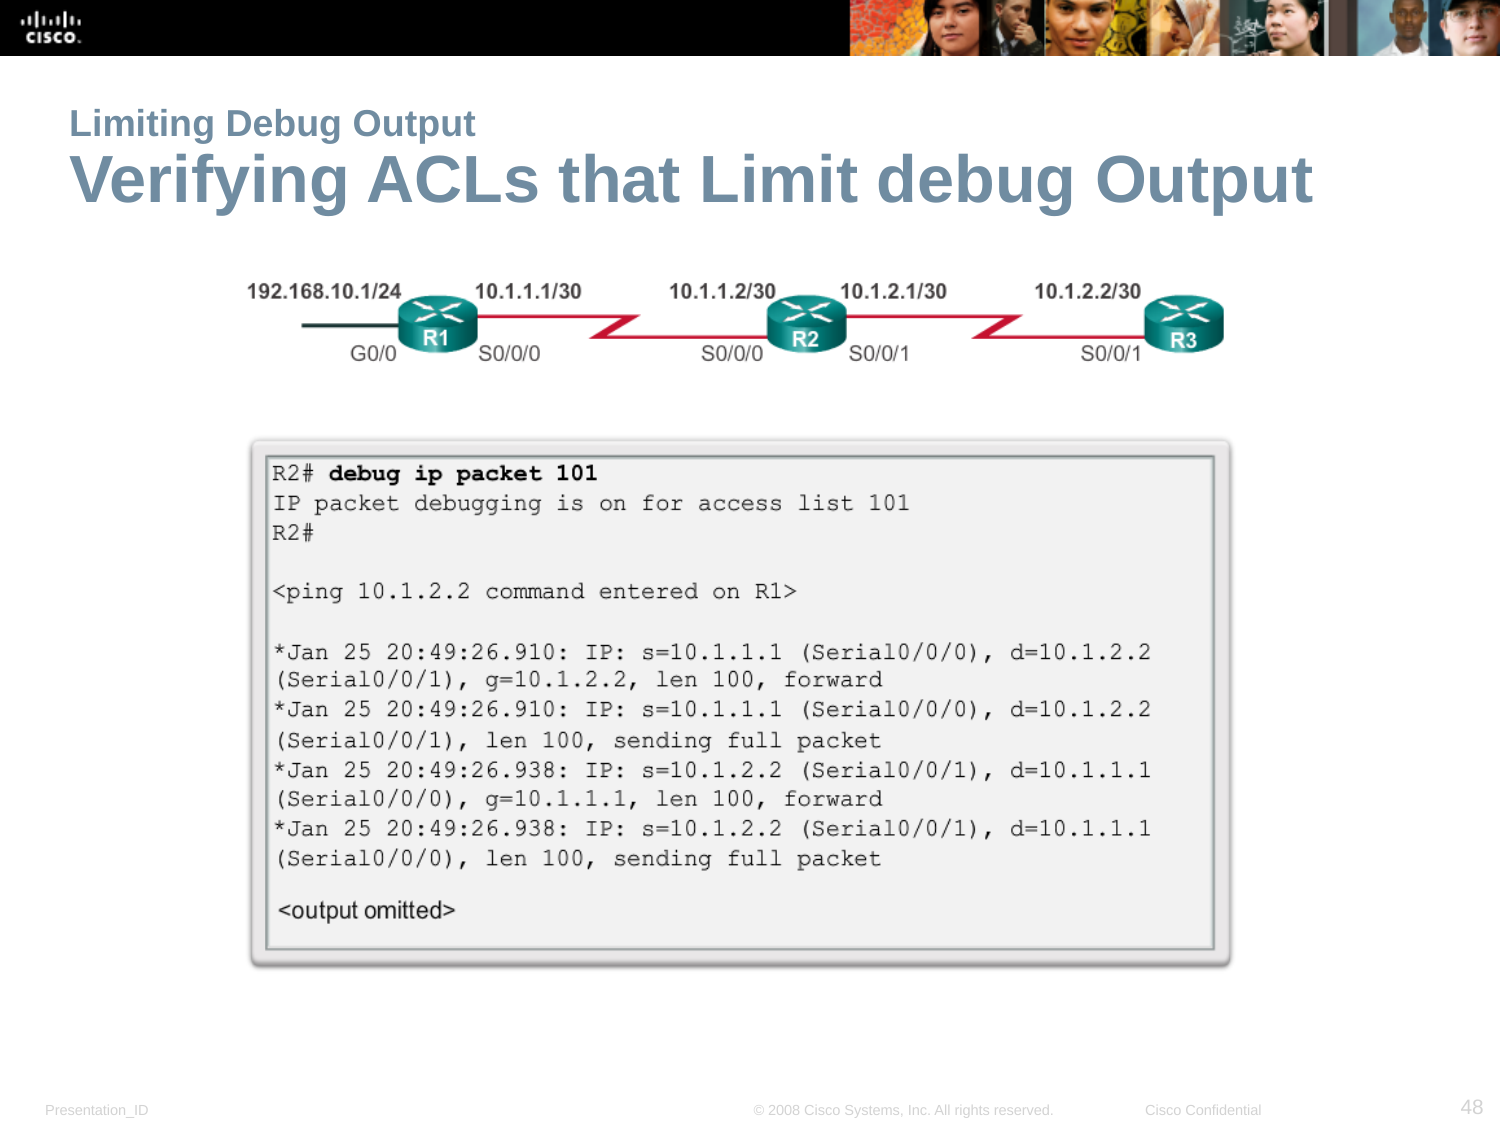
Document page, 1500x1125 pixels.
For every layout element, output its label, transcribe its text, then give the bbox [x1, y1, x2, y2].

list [90, 256, 1394, 977]
picture [0, 0, 1500, 56]
title Limiting Debug Output Verifying ACLs that Limit debug Output [55, 80, 1444, 224]
